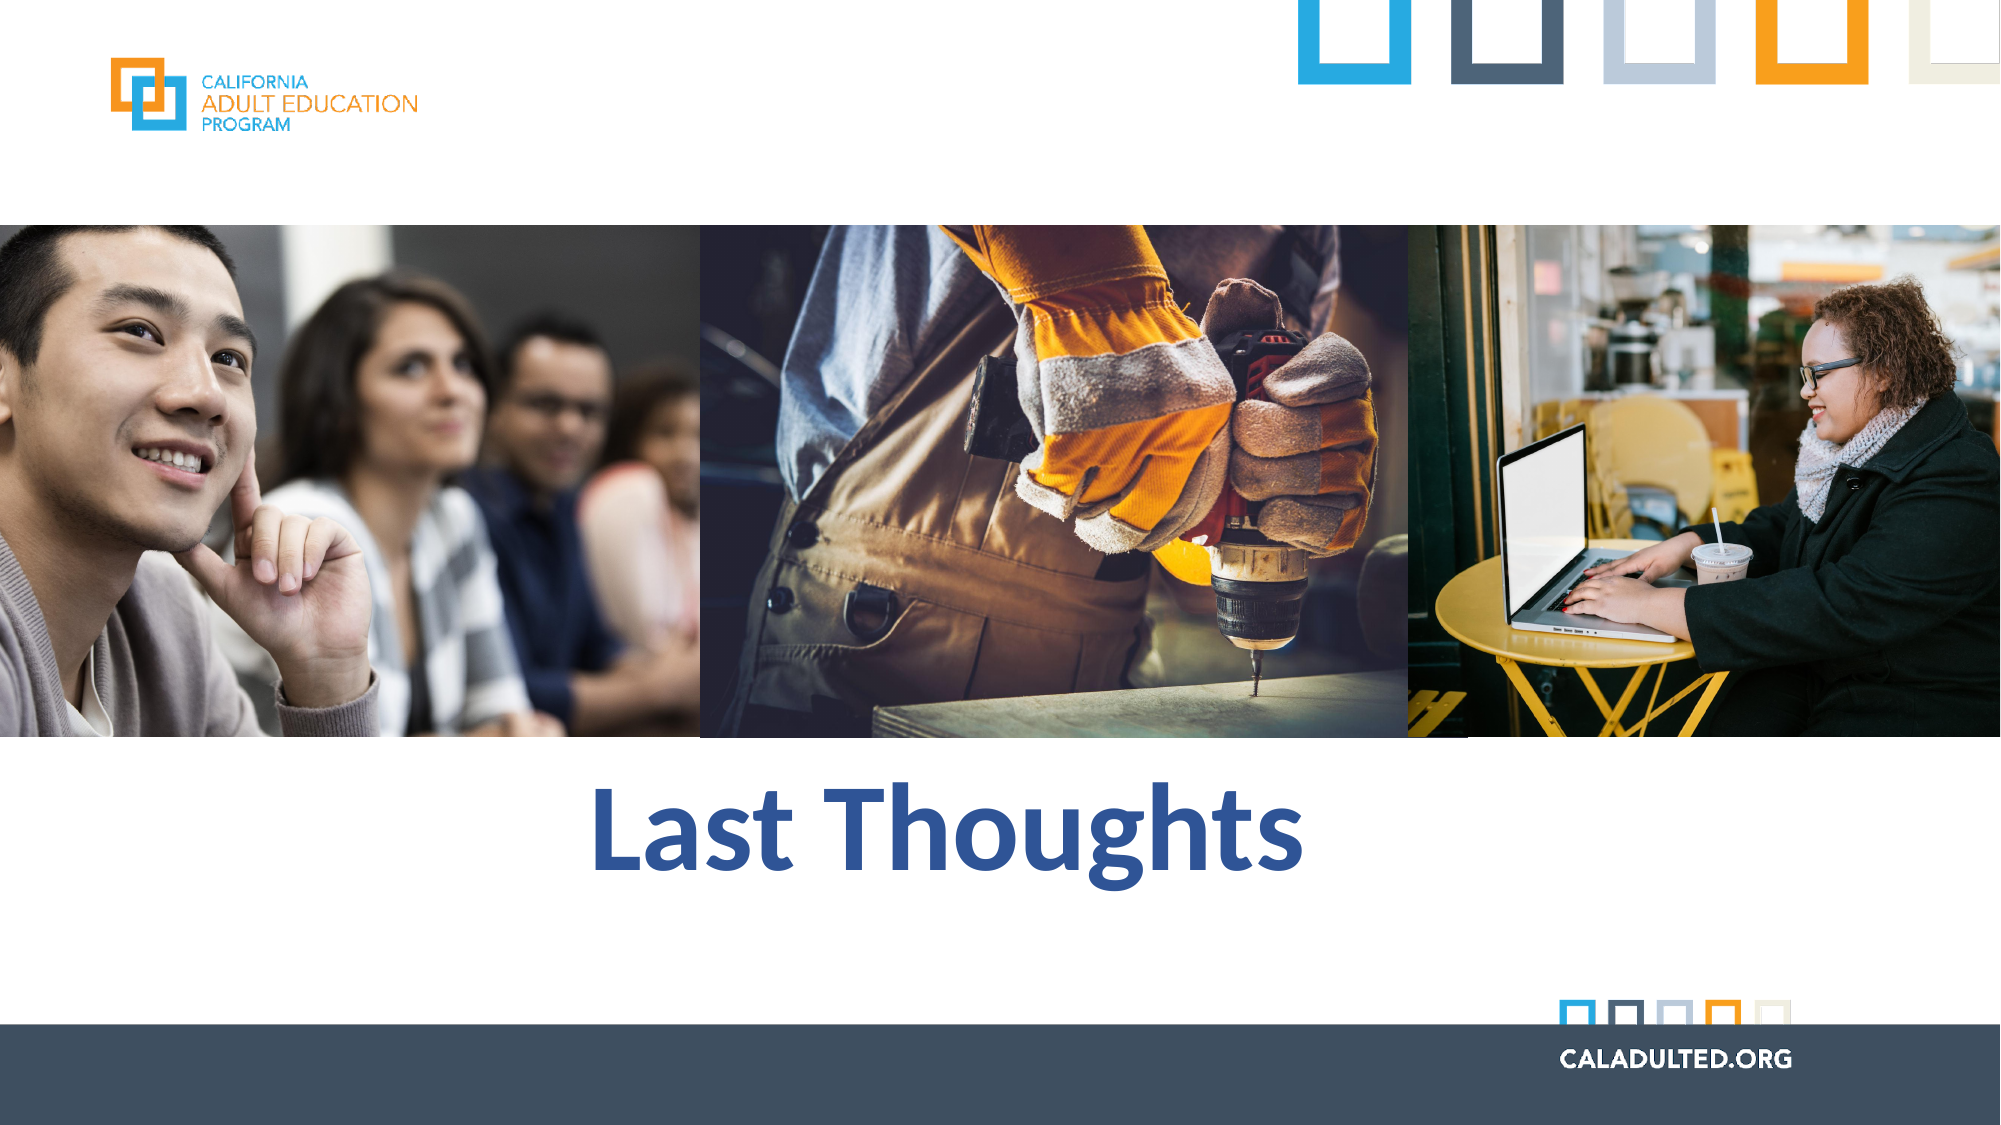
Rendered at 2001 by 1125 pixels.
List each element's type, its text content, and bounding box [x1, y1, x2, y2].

picture [0, 0, 2001, 1125]
title Last Thoughts [160, 747, 1734, 966]
